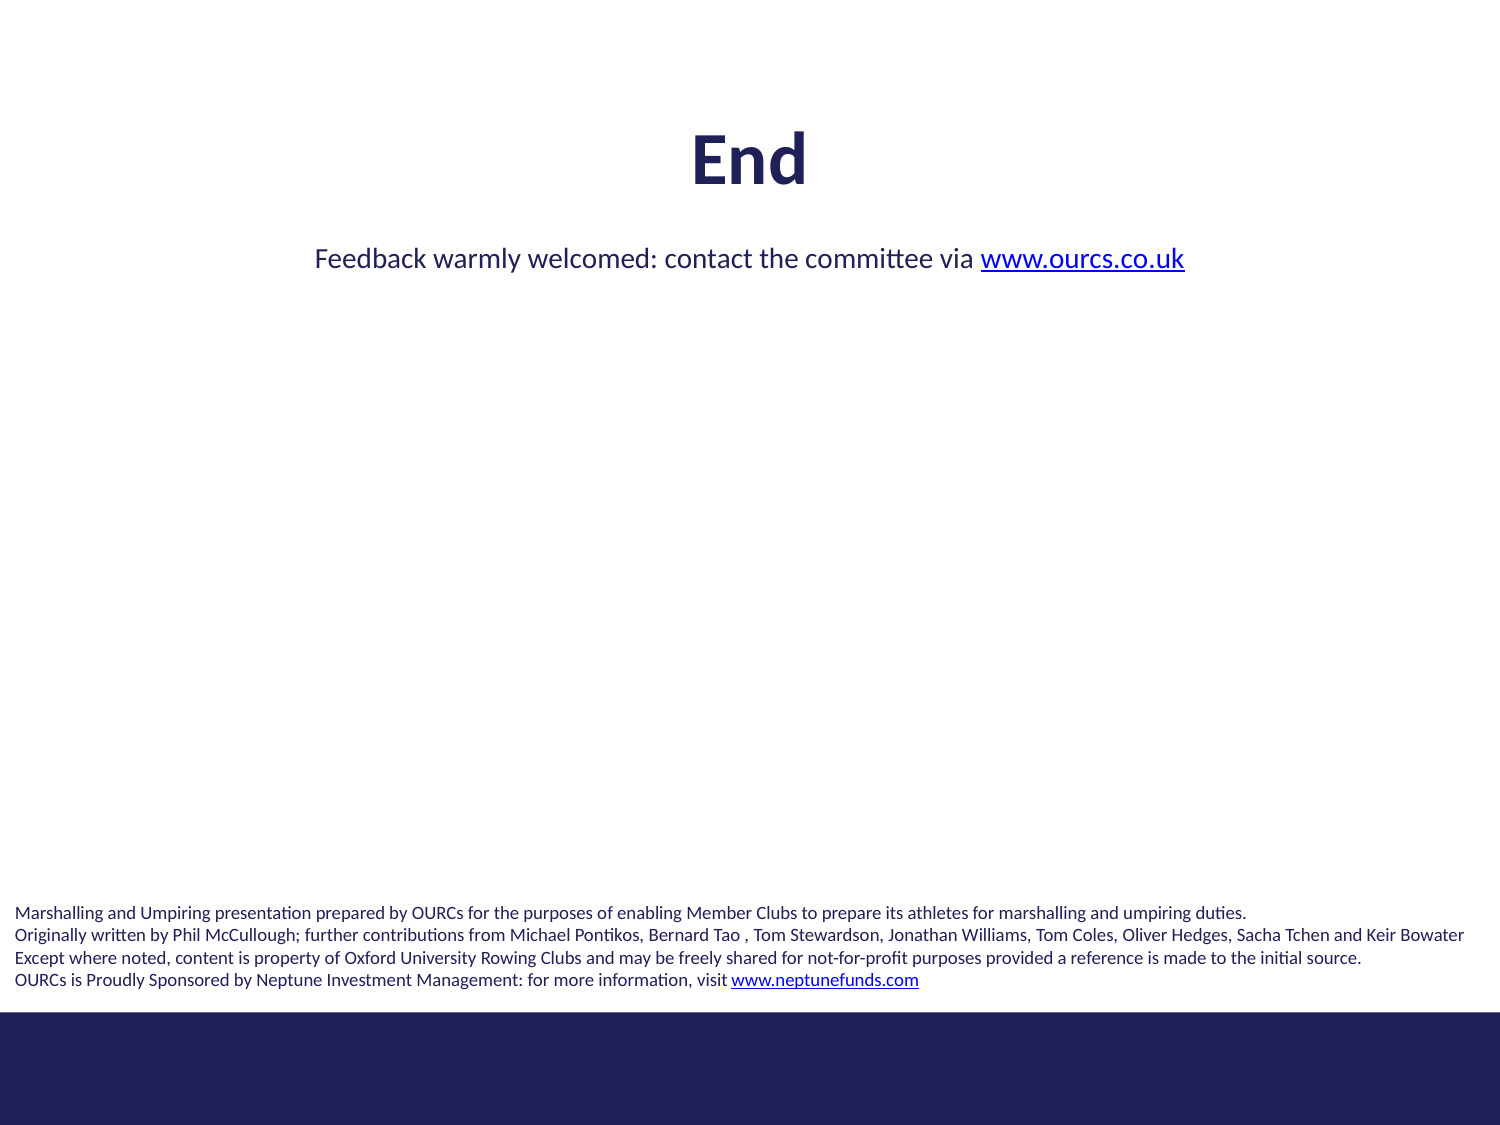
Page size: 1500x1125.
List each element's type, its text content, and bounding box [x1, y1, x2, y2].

text_box Marshalling and Umpiring presentation prepared by OURCs for the purposes of enabling Member Clubs to prepare its athletes for marshalling and umpiring duties. Originally written by Phil McCullough; further contributions from Michael Pontikos, Bernard Tao , Tom Stewardson, Jonathan Williams, Tom Coles, Oliver Hedges, Sacha Tchen and Keir Bowater Except where noted, content is property of Oxford University Rowing Clubs and may be freely shared for not-for-profit purposes provided a reference is made to the initial source. OURCs is Proudly Sponsored by Neptune Investment Management: for more information, visit www.neptunefunds.com [0, 893, 1500, 998]
text_box End Feedback warmly welcomed: contact the committee via www.ourcs.co.uk [0, 101, 1500, 282]
